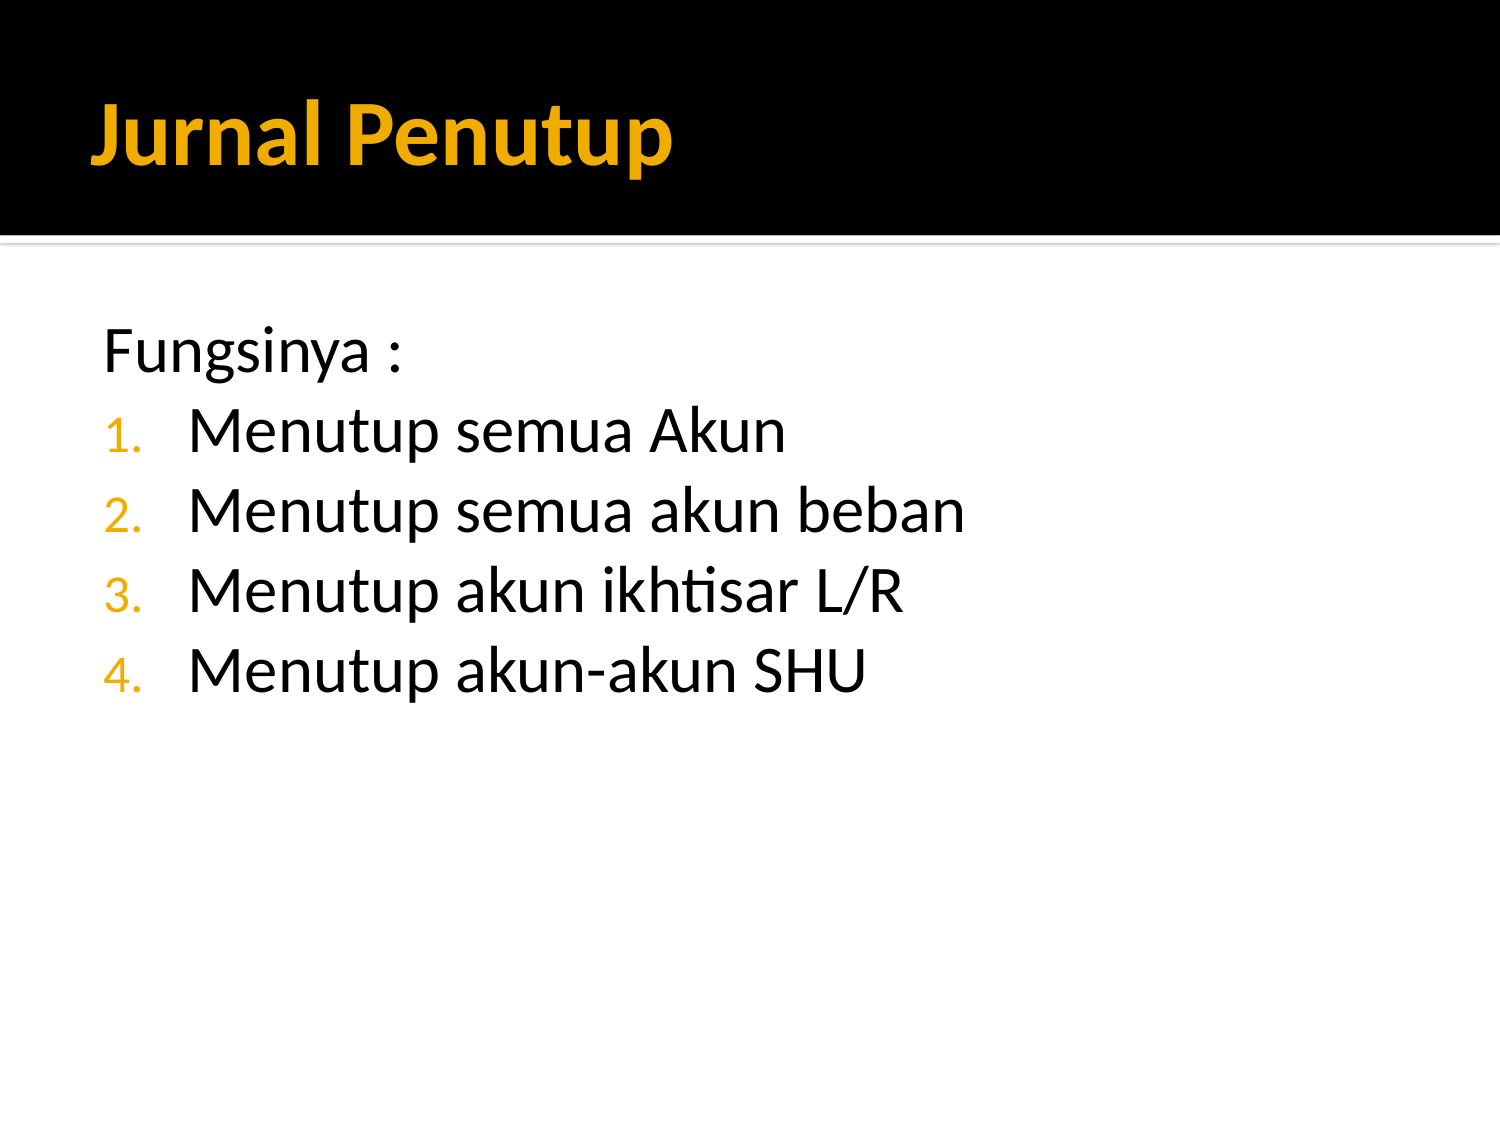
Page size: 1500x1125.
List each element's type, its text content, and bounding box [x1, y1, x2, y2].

title Jurnal Penutup [75, 25, 1425, 231]
list Fungsinya : Menutup semua Akun Menutup semua akun beban Menutup akun ikhtisar L/R Menutup akun-akun SHU [75, 291, 1425, 1050]
